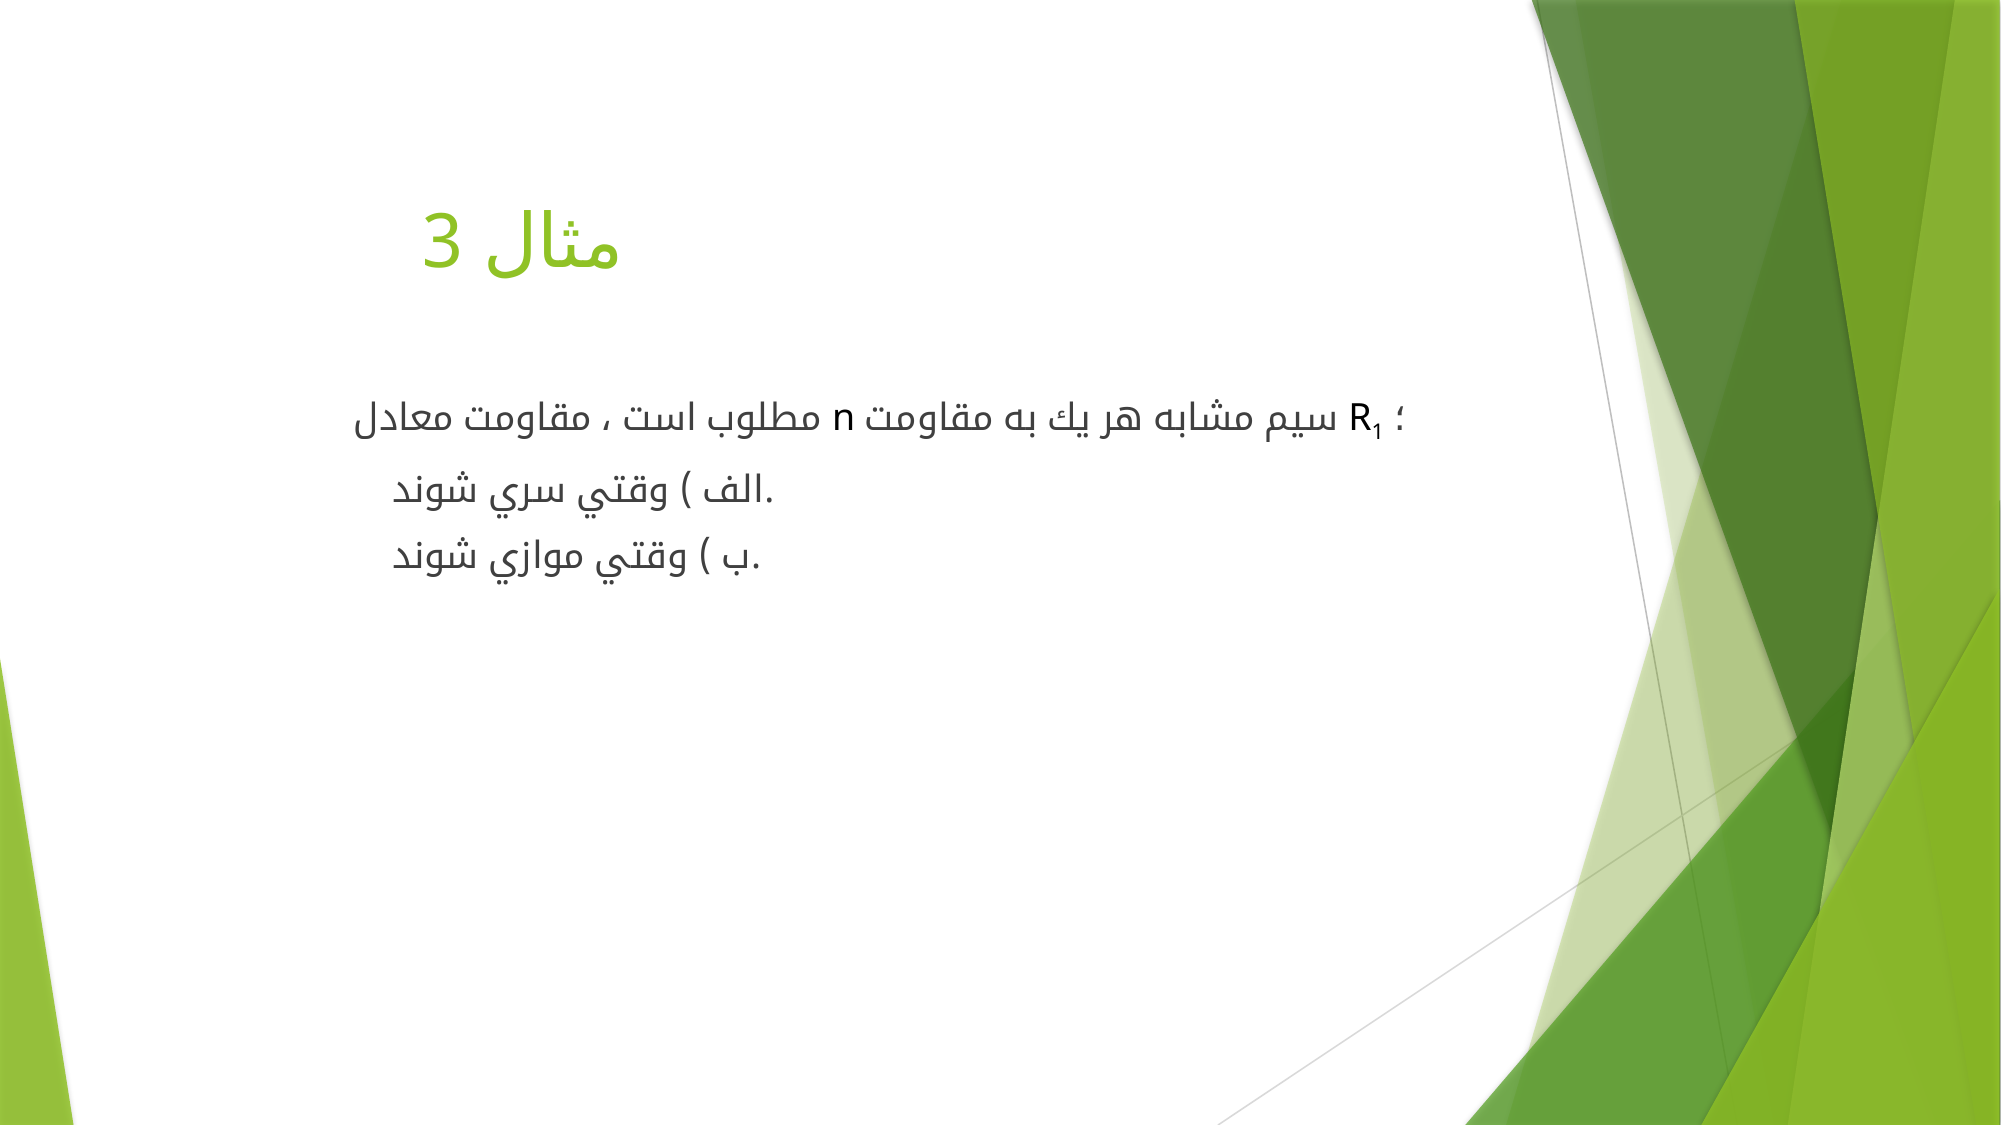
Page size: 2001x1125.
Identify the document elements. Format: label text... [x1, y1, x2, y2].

title مثال 3 [387, 184, 1688, 323]
list مطلوب است ، مقاومت معادل n سيم مشابه هر يك به مقاومت R1 ؛ الف ) وقتي سري شوند. ب ) وقتي موازي شوند. [338, 385, 1626, 653]
